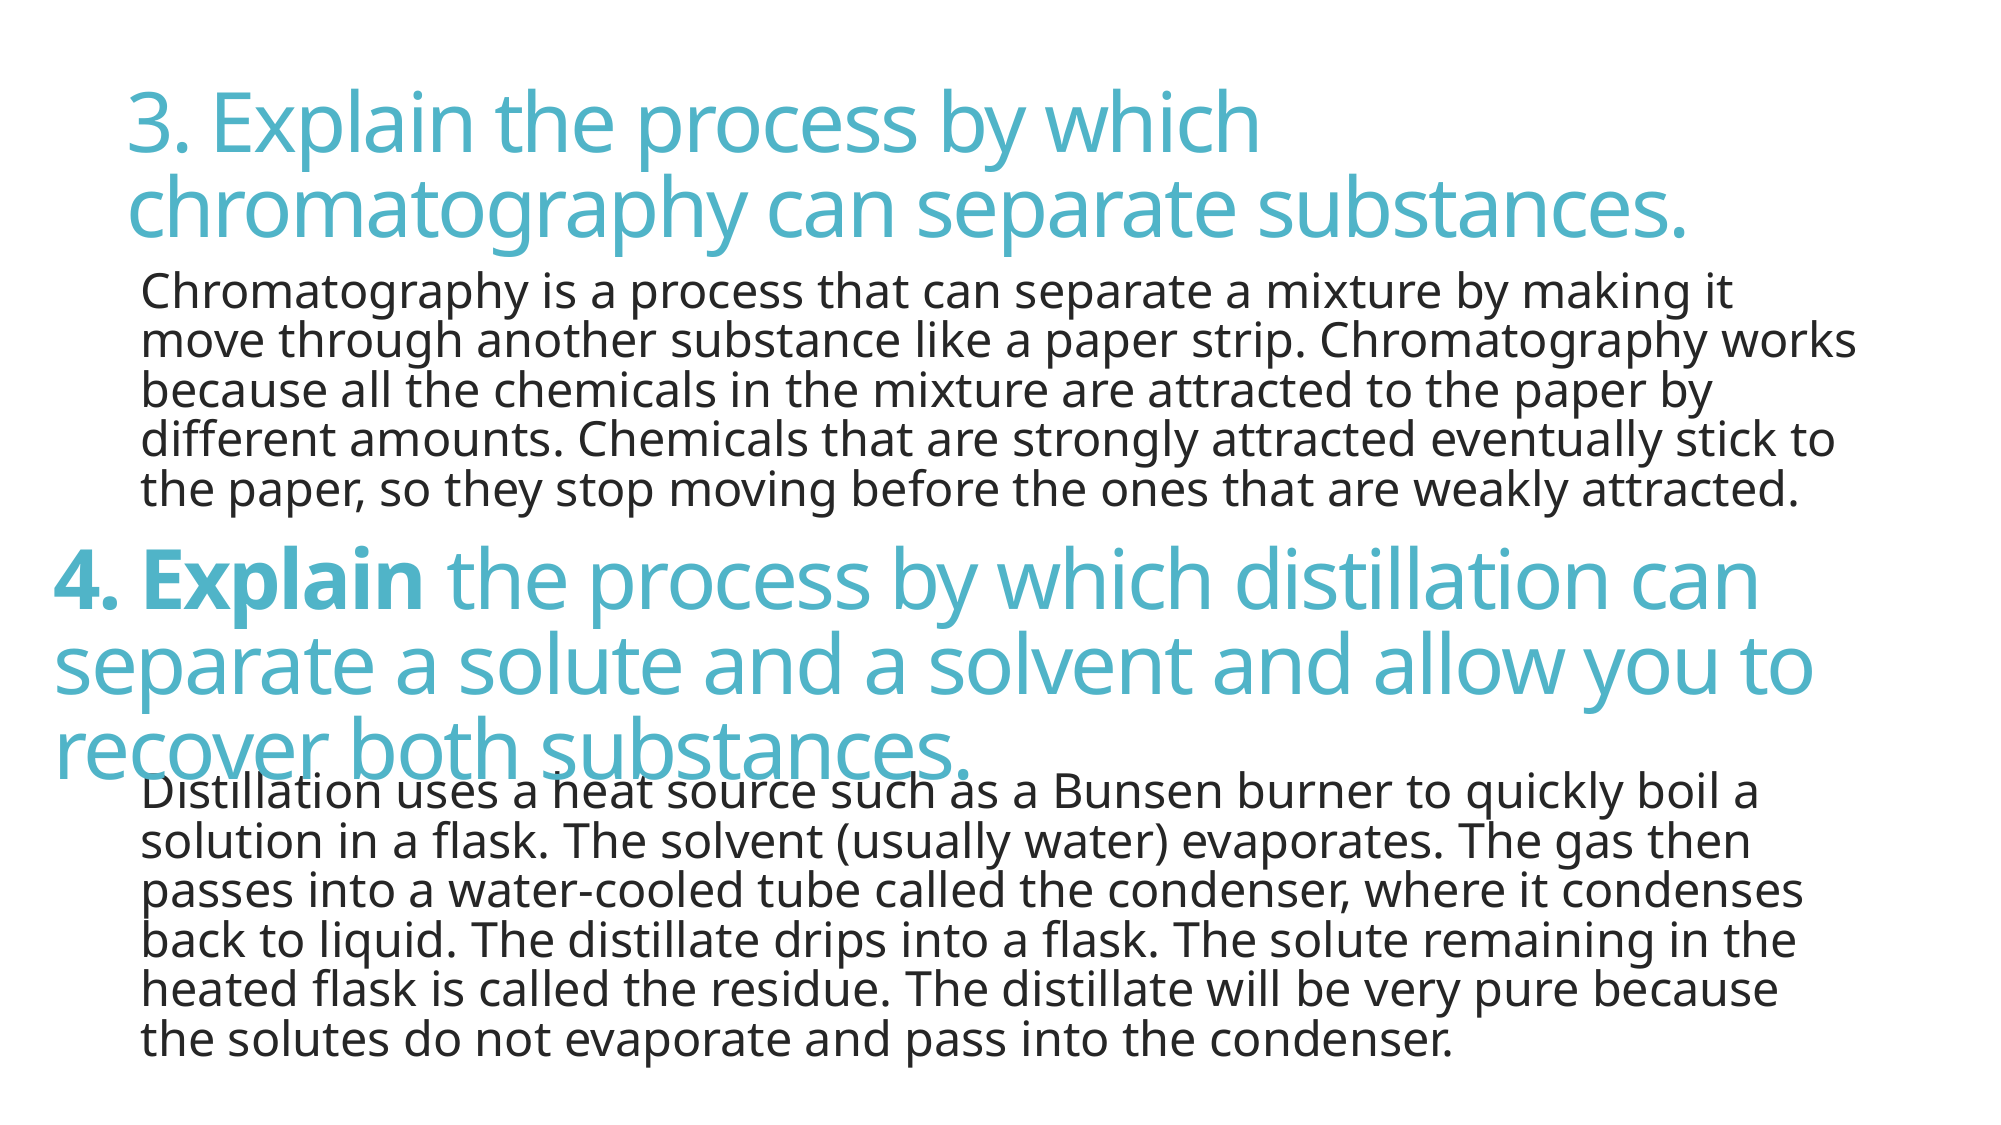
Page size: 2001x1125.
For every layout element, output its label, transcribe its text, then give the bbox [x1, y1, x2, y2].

title 4. Explain the process by which distillation can separate a solute and a solvent and allow you to recover both substances. [38, 533, 1978, 806]
list Chromatography is a process that can separate a mixture by making it move through another substance like a paper strip. Chromatography works because all the chemicals in the mixture are attracted to the paper by different amounts. Chemicals that are strongly attracted eventually stick to the paper, so they stop moving before the ones that are weakly attracted. Distillation uses a heat source such as a Bunsen burner to quickly boil a solution in a flask. The solvent (usually water) evaporates. The gas then passes into a water-cooled tube called the condenser, where it condenses back to liquid. The distillate drips into a flask. The solute remaining in the heated flask is called the residue. The distillate will be very pure because the solutes do not evaporate and pass into the condenser. [111, 306, 1876, 533]
text_box 3. Explain the process by which chromatography can separate substances. [110, 33, 1879, 306]
list Chromatography is a process that can separate a mixture by making it move through another substance like a paper strip. Chromatography works because all the chemicals in the mixture are attracted to the paper by different amounts. Chemicals that are strongly attracted eventually stick to the paper, so they stop moving before the ones that are weakly attracted. Distillation uses a heat source such as a Bunsen burner to quickly boil a solution in a flask. The solvent (usually water) evaporates. The gas then passes into a water-cooled tube called the condenser, where it condenses back to liquid. The distillate drips into a flask. The solute remaining in the heated flask is called the residue. The distillate will be very pure because the solutes do not evaporate and pass into the condenser. [111, 806, 1876, 1110]
